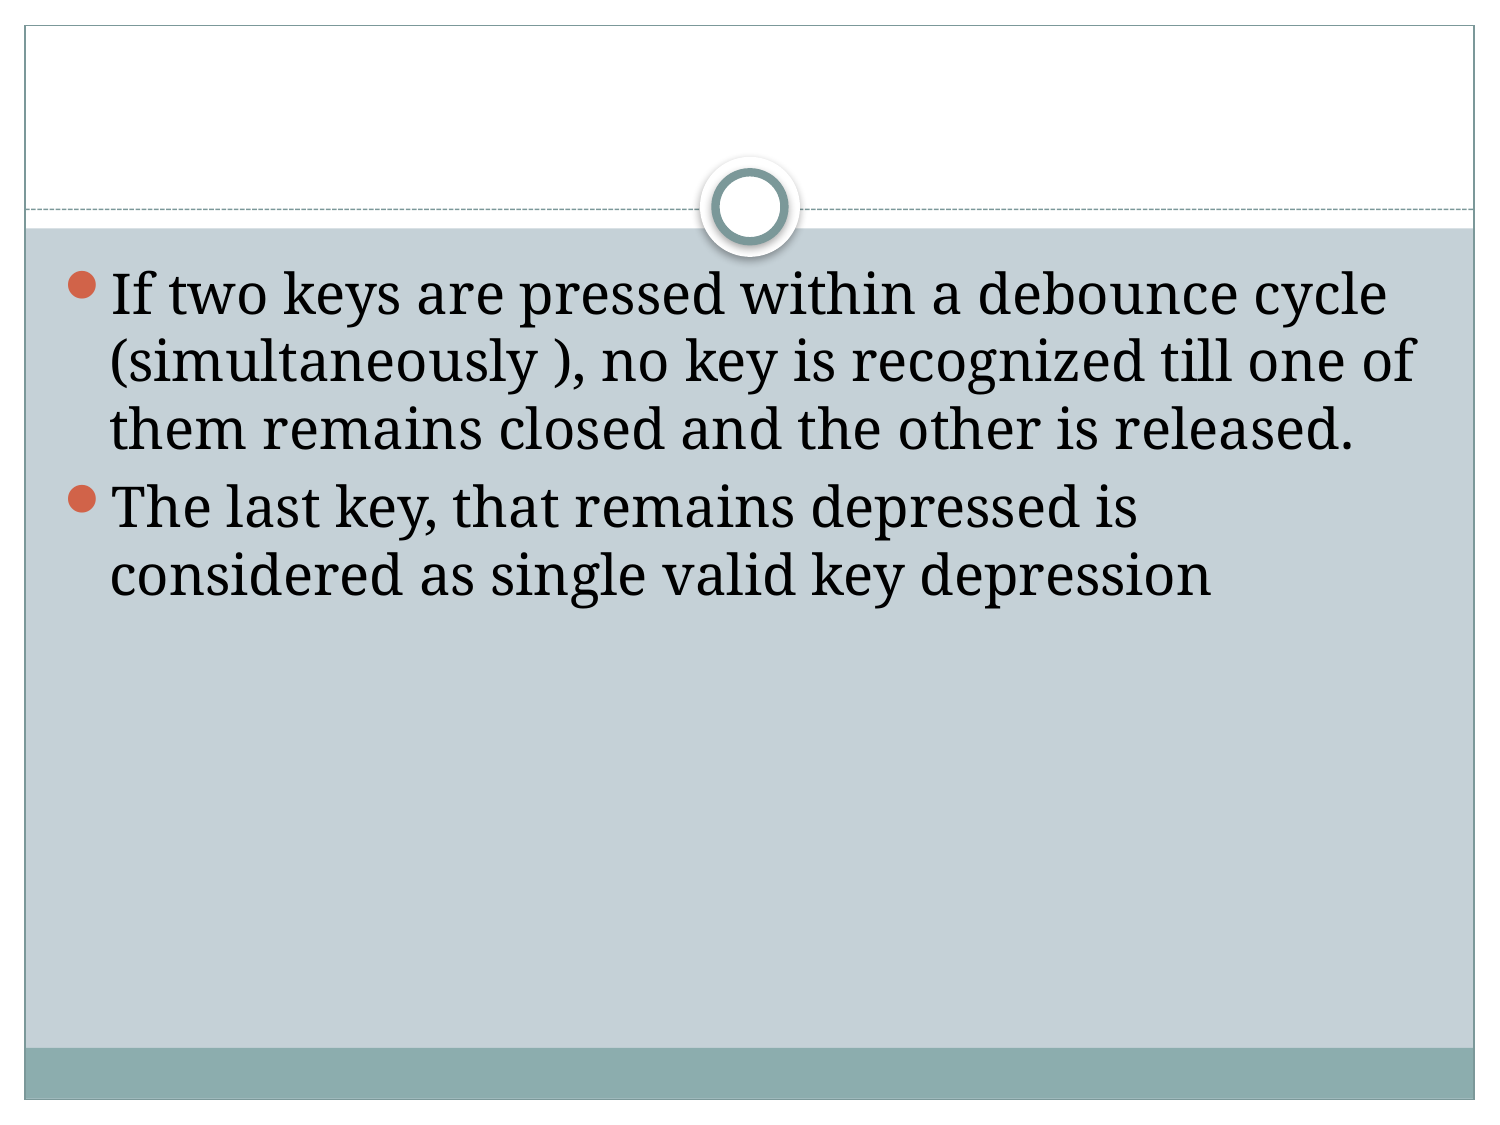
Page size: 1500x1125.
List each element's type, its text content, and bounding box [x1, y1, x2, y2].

list If two keys are pressed within a debounce cycle (simultaneously ), no key is recognized till one of them remains closed and the other is released. The last key, that remains depressed is considered as single valid key depression [49, 250, 1445, 1001]
